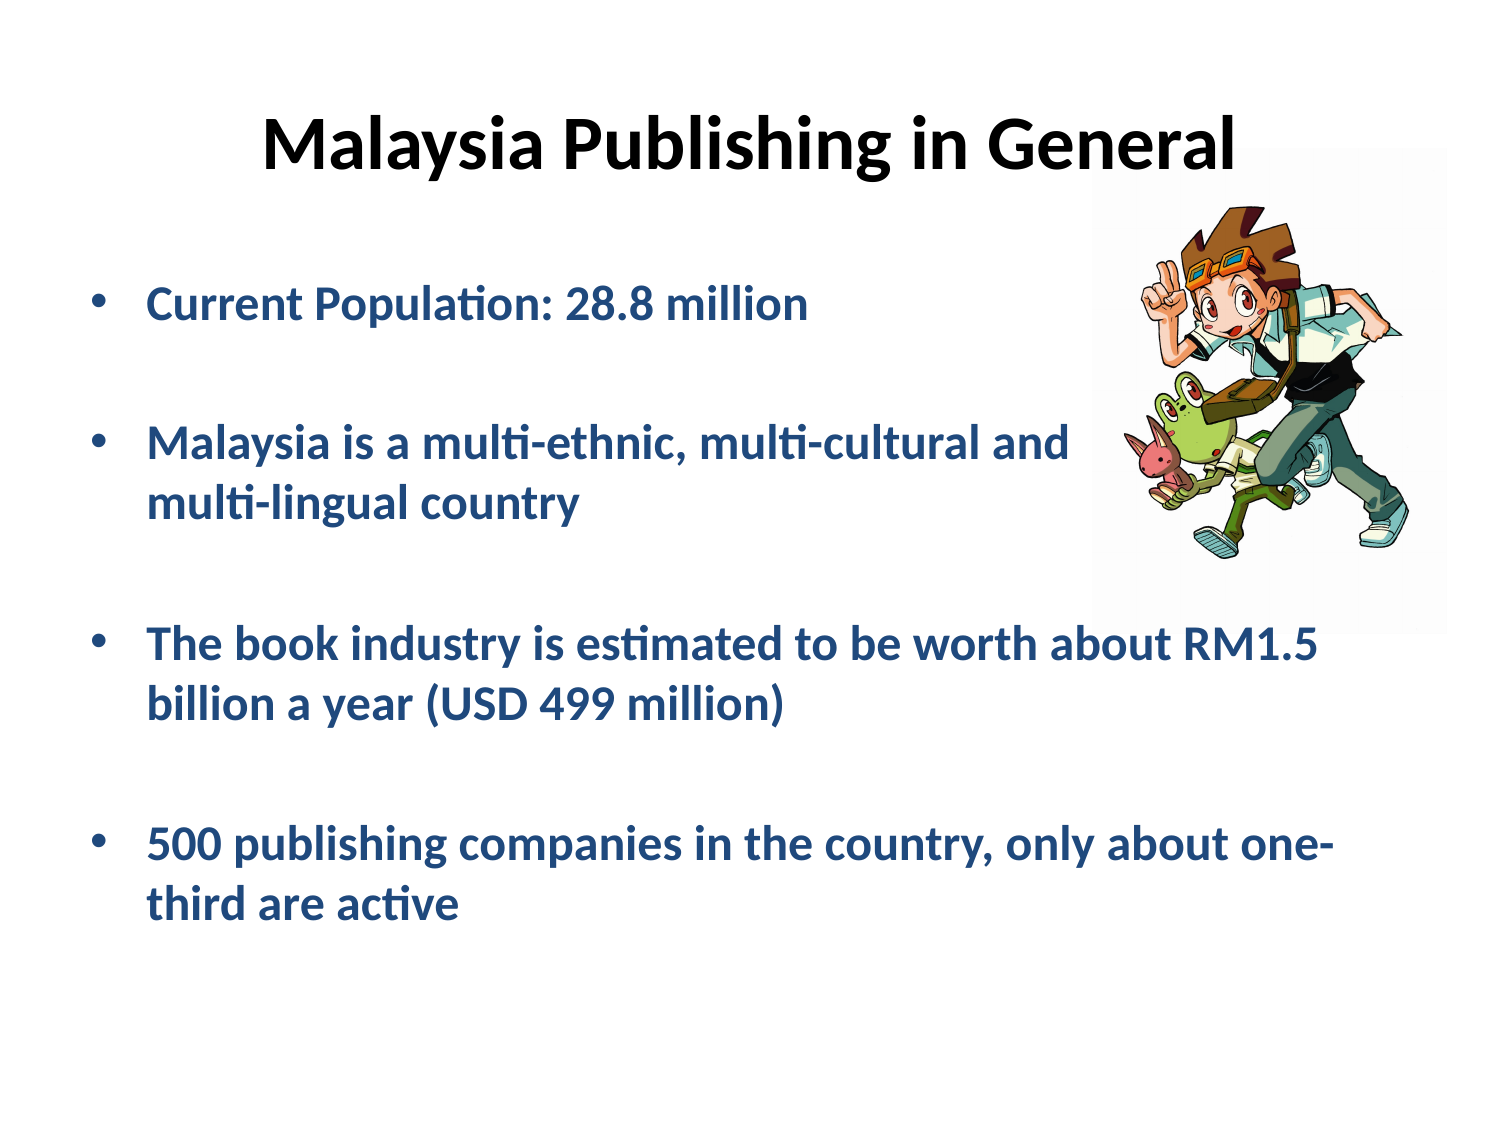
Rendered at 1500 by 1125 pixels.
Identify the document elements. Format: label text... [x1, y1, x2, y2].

picture [1092, 148, 1448, 634]
list Current Population: 28.8 million Malaysia is a multi-ethnic, multi-cultural and multi-lingual country The book industry is estimated to be worth about RM1.5 billion a year (USD 499 million) 500 publishing companies in the country, only about one-third are active [75, 262, 1425, 1005]
title Malaysia Publishing in General [75, 45, 1425, 233]
